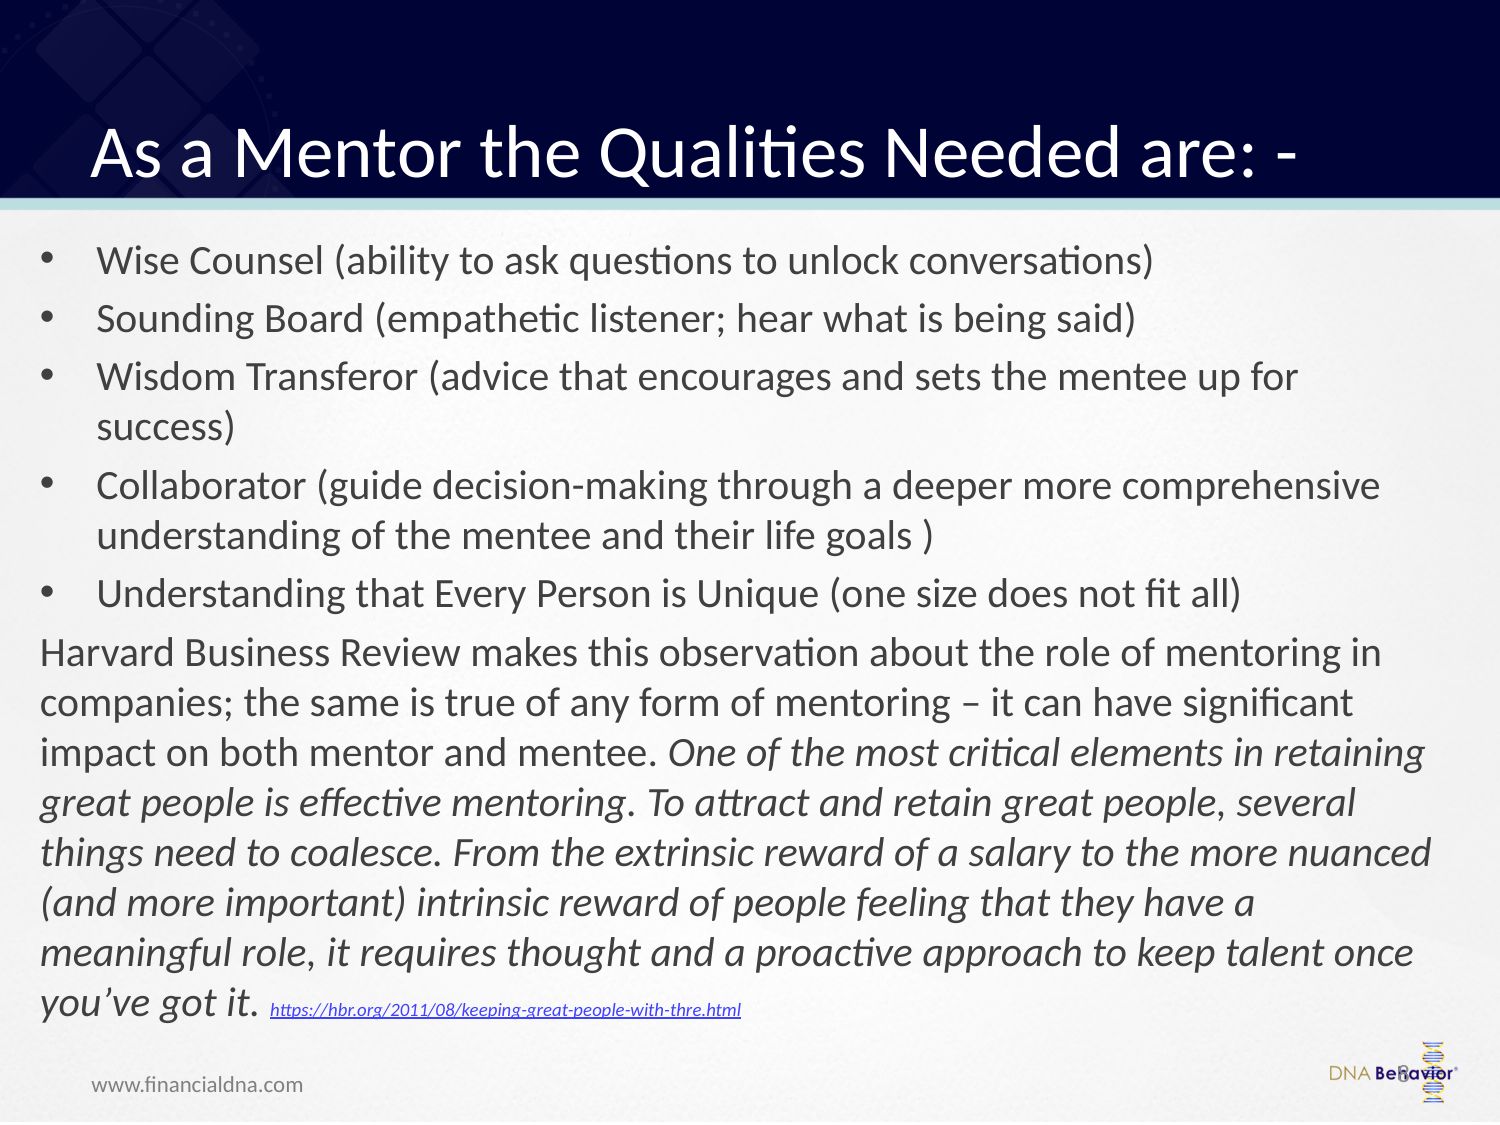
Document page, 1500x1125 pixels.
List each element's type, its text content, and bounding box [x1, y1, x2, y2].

list Wise Counsel (ability to ask questions to unlock conversations) Sounding Board (empathetic listener; hear what is being said) Wisdom Transferor (advice that encourages and sets the mentee up for success) Collaborator (guide decision-making through a deeper more comprehensive understanding of the mentee and their life goals ) Understanding that Every Person is Unique (one size does not fit all) Harvard Business Review makes this observation about the role of mentoring in companies; the same is true of any form of mentoring – it can have significant impact on both mentor and mentee. One of the most critical elements in retaining great people is effective mentoring. To attract and retain great people, several things need to coalesce. From the extrinsic reward of a salary to the more nuanced (and more important) intrinsic reward of people feeling that they have a meaningful role, it requires thought and a proactive approach to keep talent once you’ve got it. https://hbr.org/2011/08/keeping-great-people-with-thre.html [24, 224, 1450, 993]
title As a Mentor the Qualities Needed are: - [75, 37, 1425, 200]
picture [0, 0, 1500, 1125]
slide_number 8 [1074, 1042, 1425, 1103]
